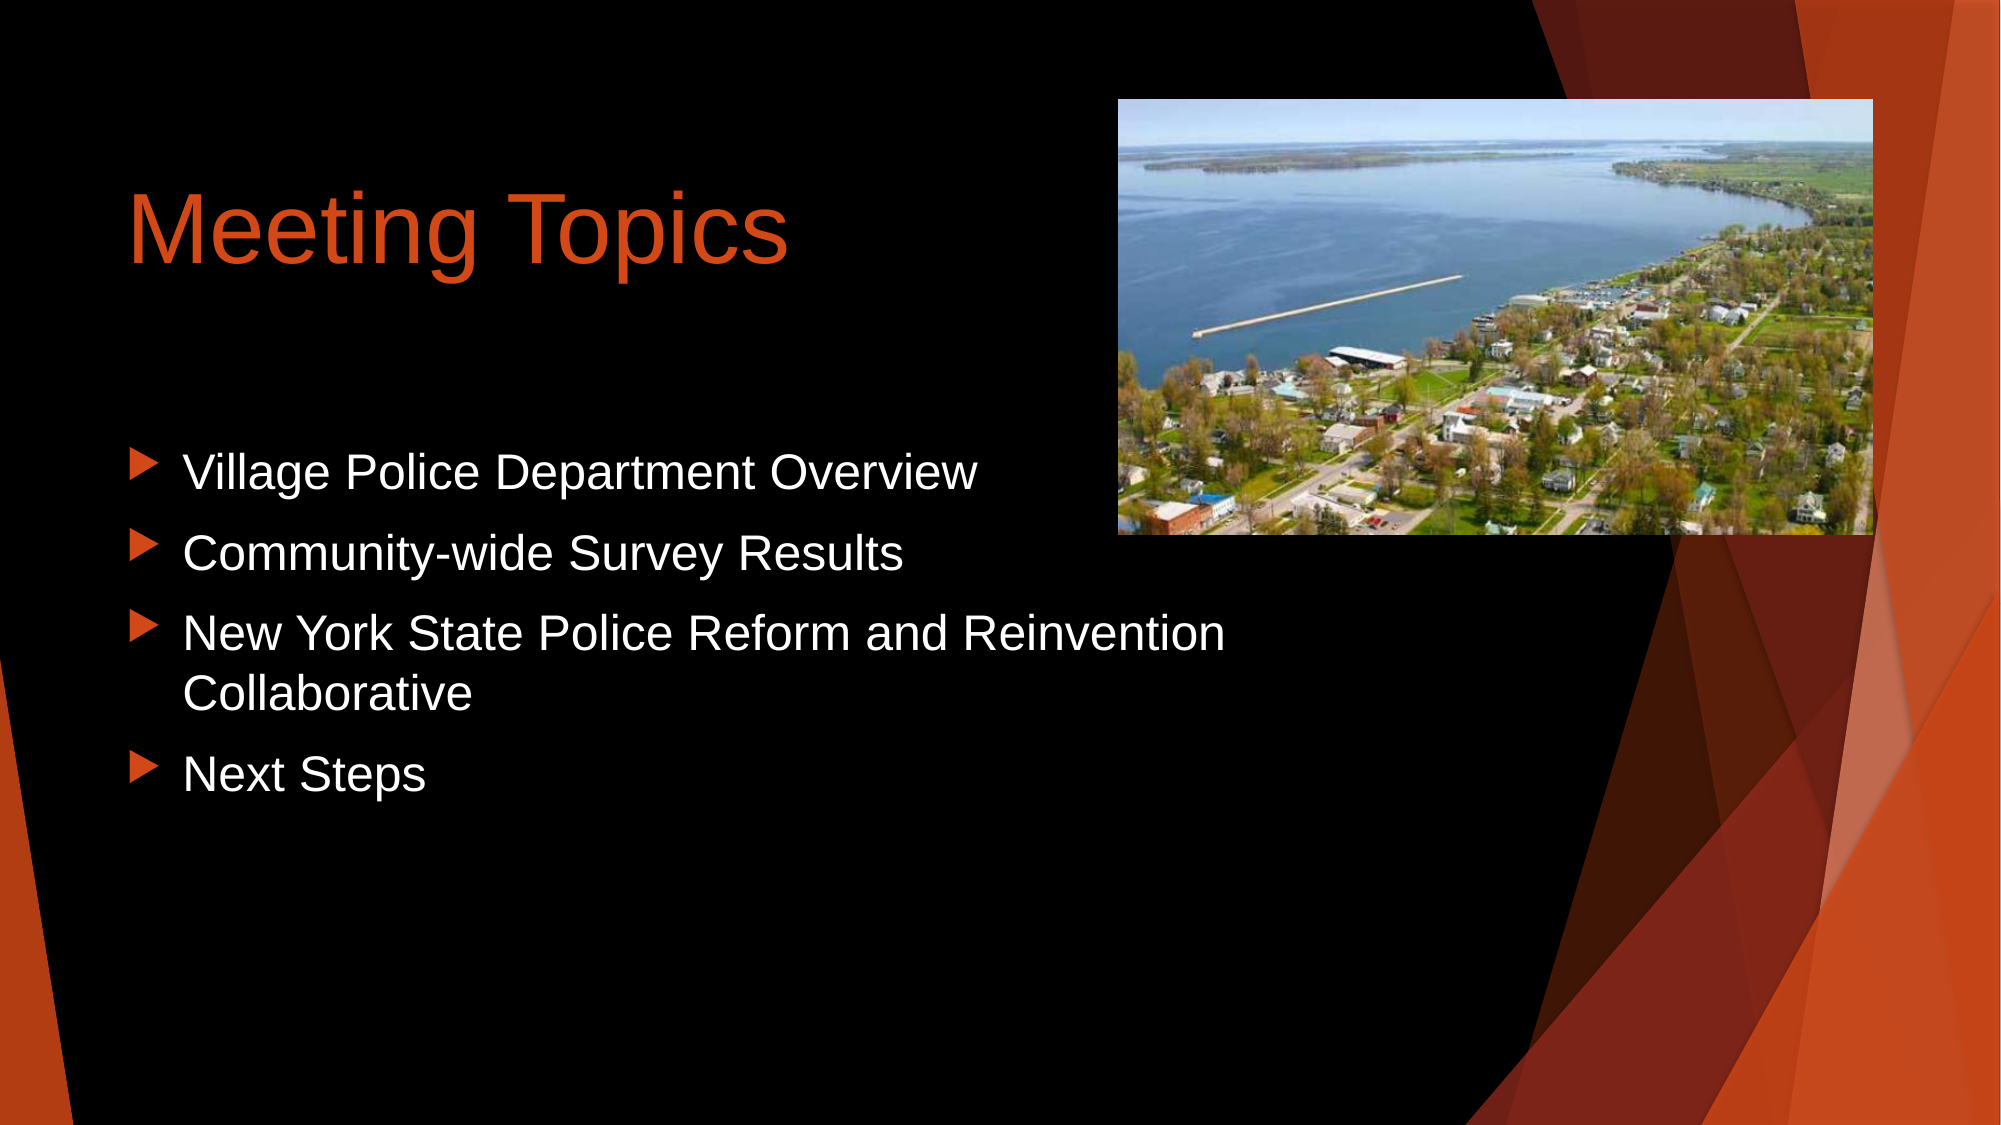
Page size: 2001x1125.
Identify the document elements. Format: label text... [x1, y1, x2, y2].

title Meeting Topics [111, 155, 1113, 373]
picture [1117, 98, 1873, 535]
list Village Police Department Overview Community-wide Survey Results New York State Police Reform and Reinvention Collaborative Next Steps [111, 431, 1522, 1069]
